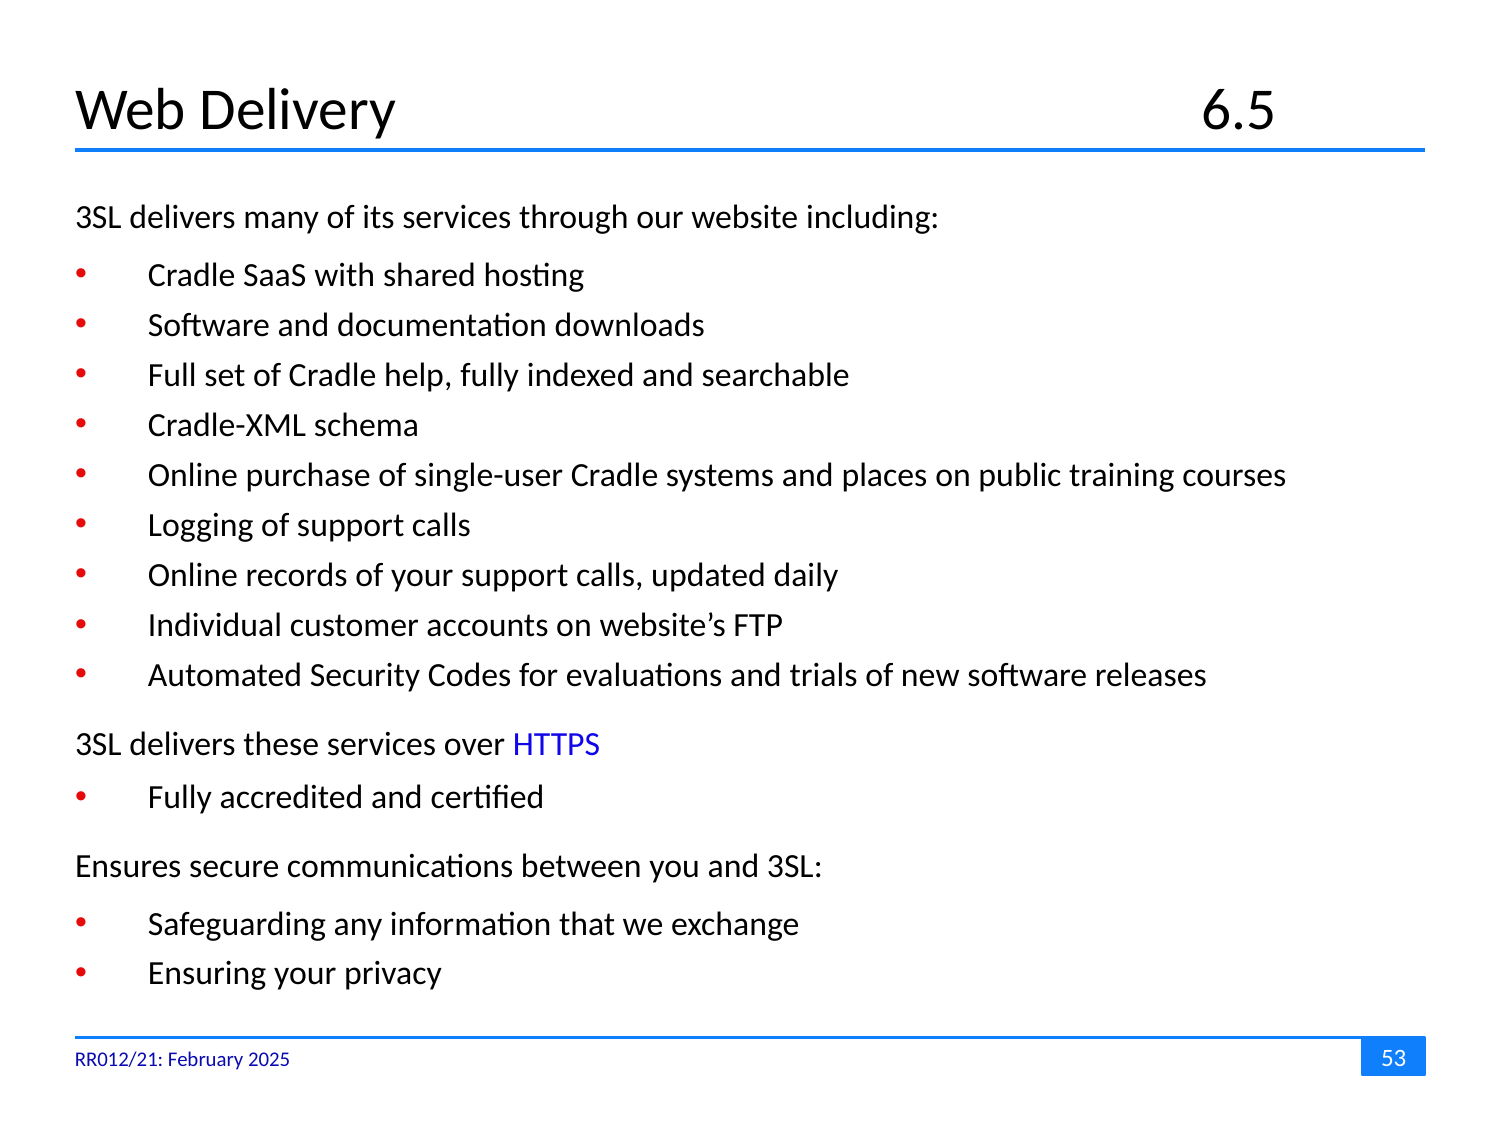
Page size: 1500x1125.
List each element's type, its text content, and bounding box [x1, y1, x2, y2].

title Web Delivery 6.5 [75, 62, 1425, 150]
list 3SL delivers many of its services through our website including: Cradle SaaS with shared hosting Software and documentation downloads Full set of Cradle help, fully indexed and searchable Cradle-XML schema Online purchase of single-user Cradle systems and places on public training courses Logging of support calls Online records of your support calls, updated daily Individual customer accounts on website’s FTP Automated Security Codes for evaluations and trials of new software releases 3SL delivers these services over HTTPS Fully accredited and certified Ensures secure communications between you and 3SL: Safeguarding any information that we exchange Ensuring your privacy [75, 187, 1425, 1005]
